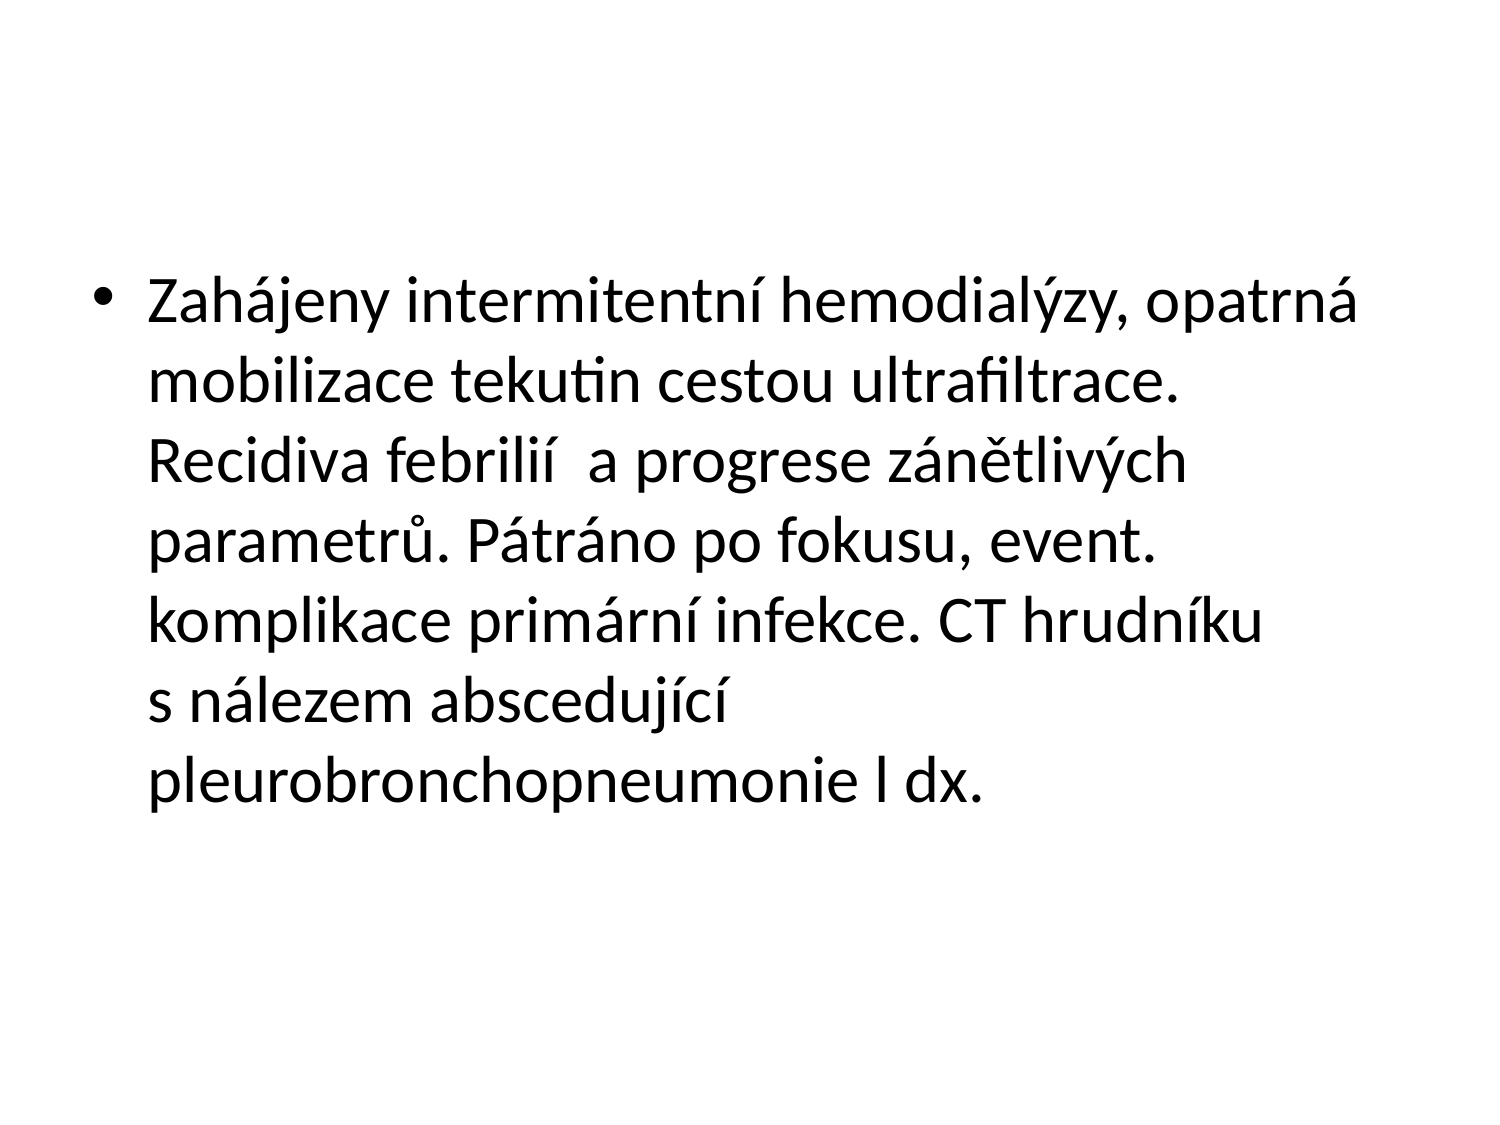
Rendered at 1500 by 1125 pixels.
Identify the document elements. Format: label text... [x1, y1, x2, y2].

list Zahájeny intermitentní hemodialýzy, opatrná mobilizace tekutin cestou ultrafiltrace. Recidiva febrilií a progrese zánětlivých parametrů. Pátráno po fokusu, event. komplikace primární infekce. CT hrudníku s nálezem abscedující pleurobronchopneumonie l dx. [76, 66, 1425, 1005]
